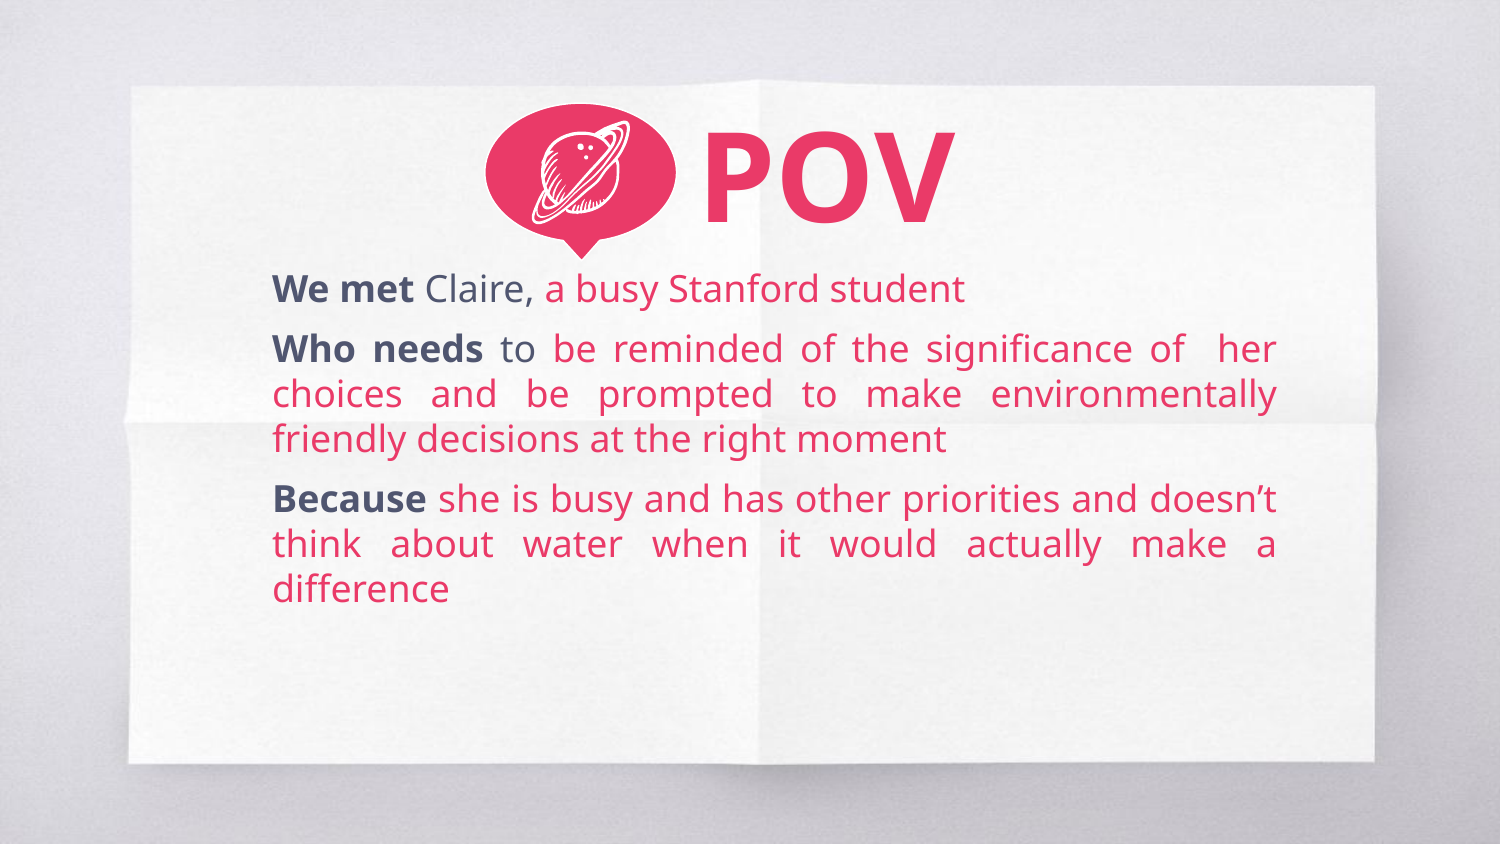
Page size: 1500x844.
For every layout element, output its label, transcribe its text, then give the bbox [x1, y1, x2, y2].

subtitle We met Claire, a busy Stanford student Who needs to be reminded of the significance of her choices and be prompted to make environmentally friendly decisions at the right moment Because she is busy and has other priorities and doesn’t think about water when it would actually make a difference [257, 249, 1293, 676]
text_box [484, 103, 677, 261]
text_box [531, 120, 630, 225]
picture [0, 0, 1500, 844]
title POV [125, 72, 1400, 263]
